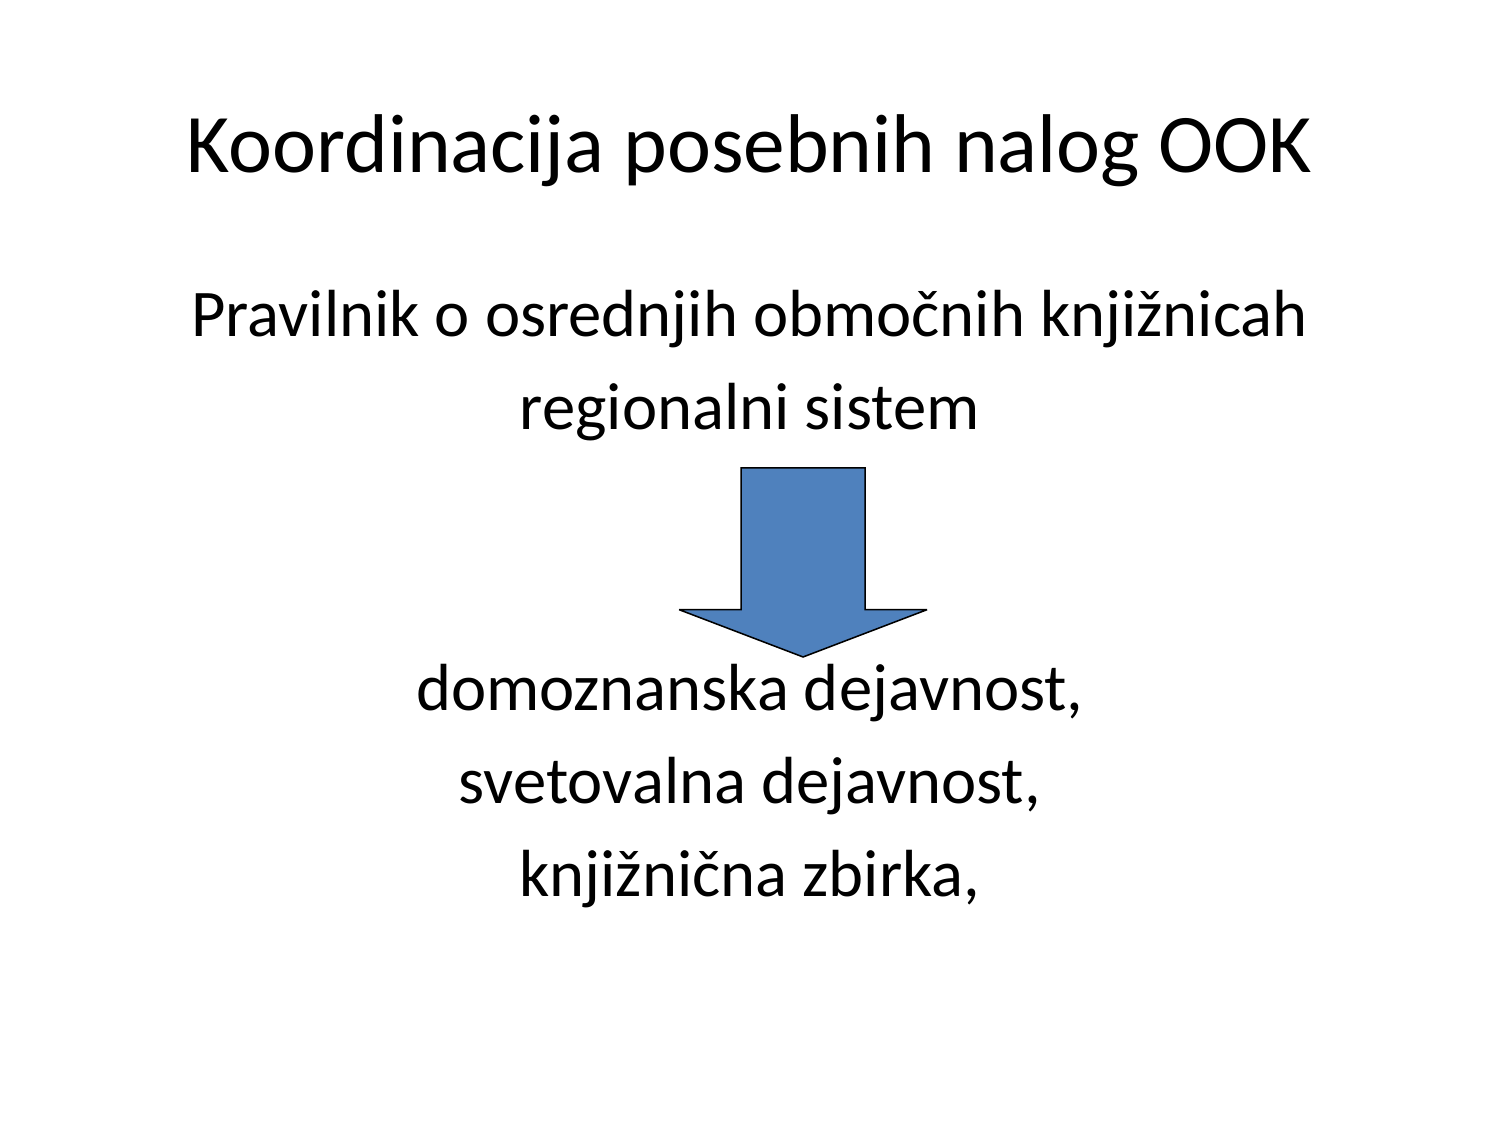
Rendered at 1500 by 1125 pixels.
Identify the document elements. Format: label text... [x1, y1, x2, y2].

list Pravilnik o osrednjih območnih knjižnicah regionalni sistem domoznanska dejavnost, svetovalna dejavnost, knjižnična zbirka, [75, 262, 1425, 1005]
title Koordinacija posebnih nalog OOK [75, 45, 1425, 233]
text_box [679, 467, 928, 657]
